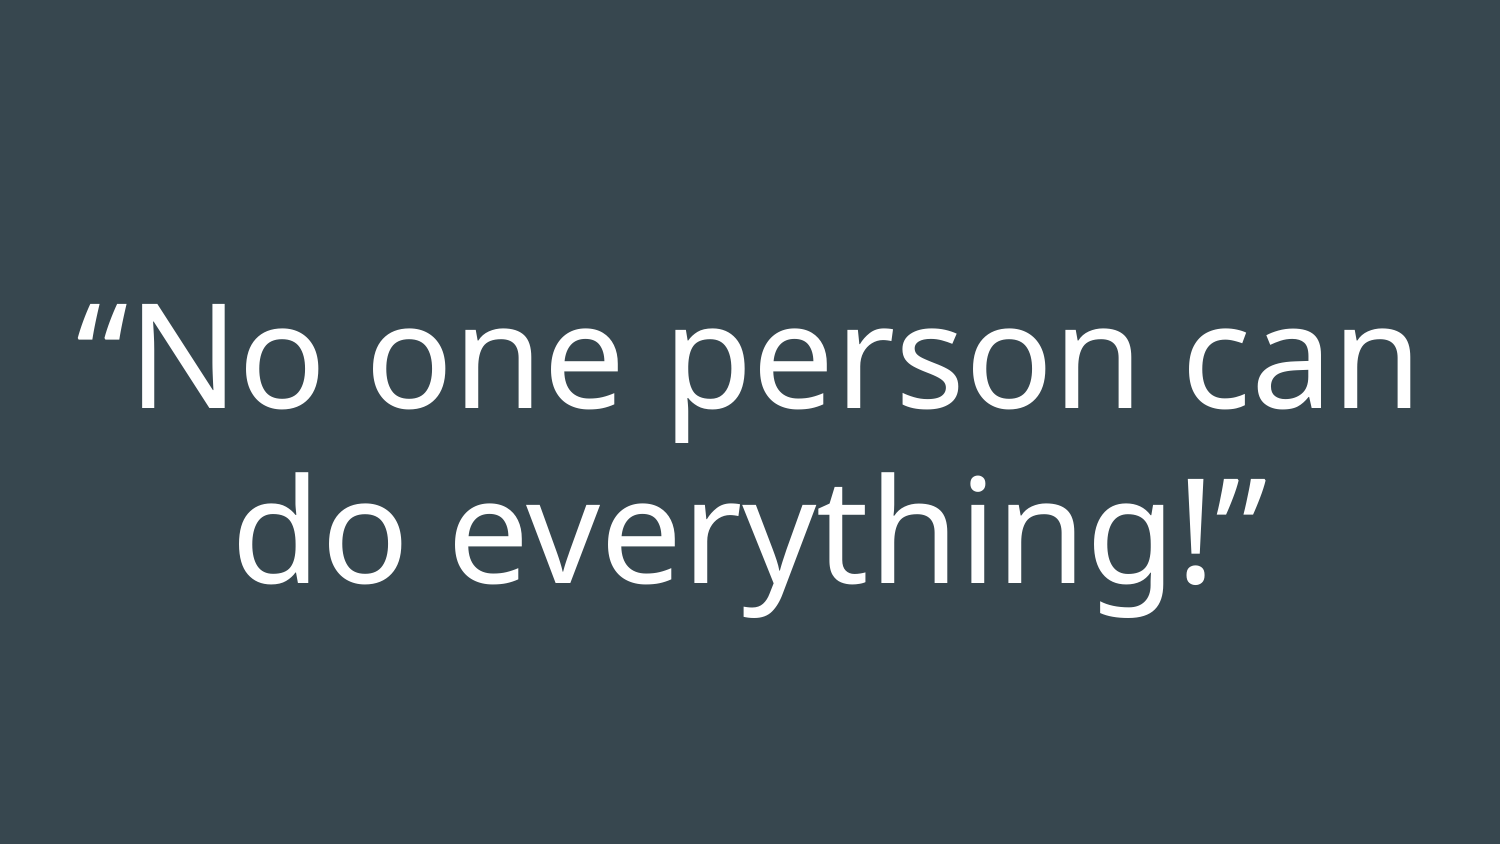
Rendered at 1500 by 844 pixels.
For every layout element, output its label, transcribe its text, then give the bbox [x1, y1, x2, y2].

title “No one person can do everything!” [51, 317, 1449, 628]
